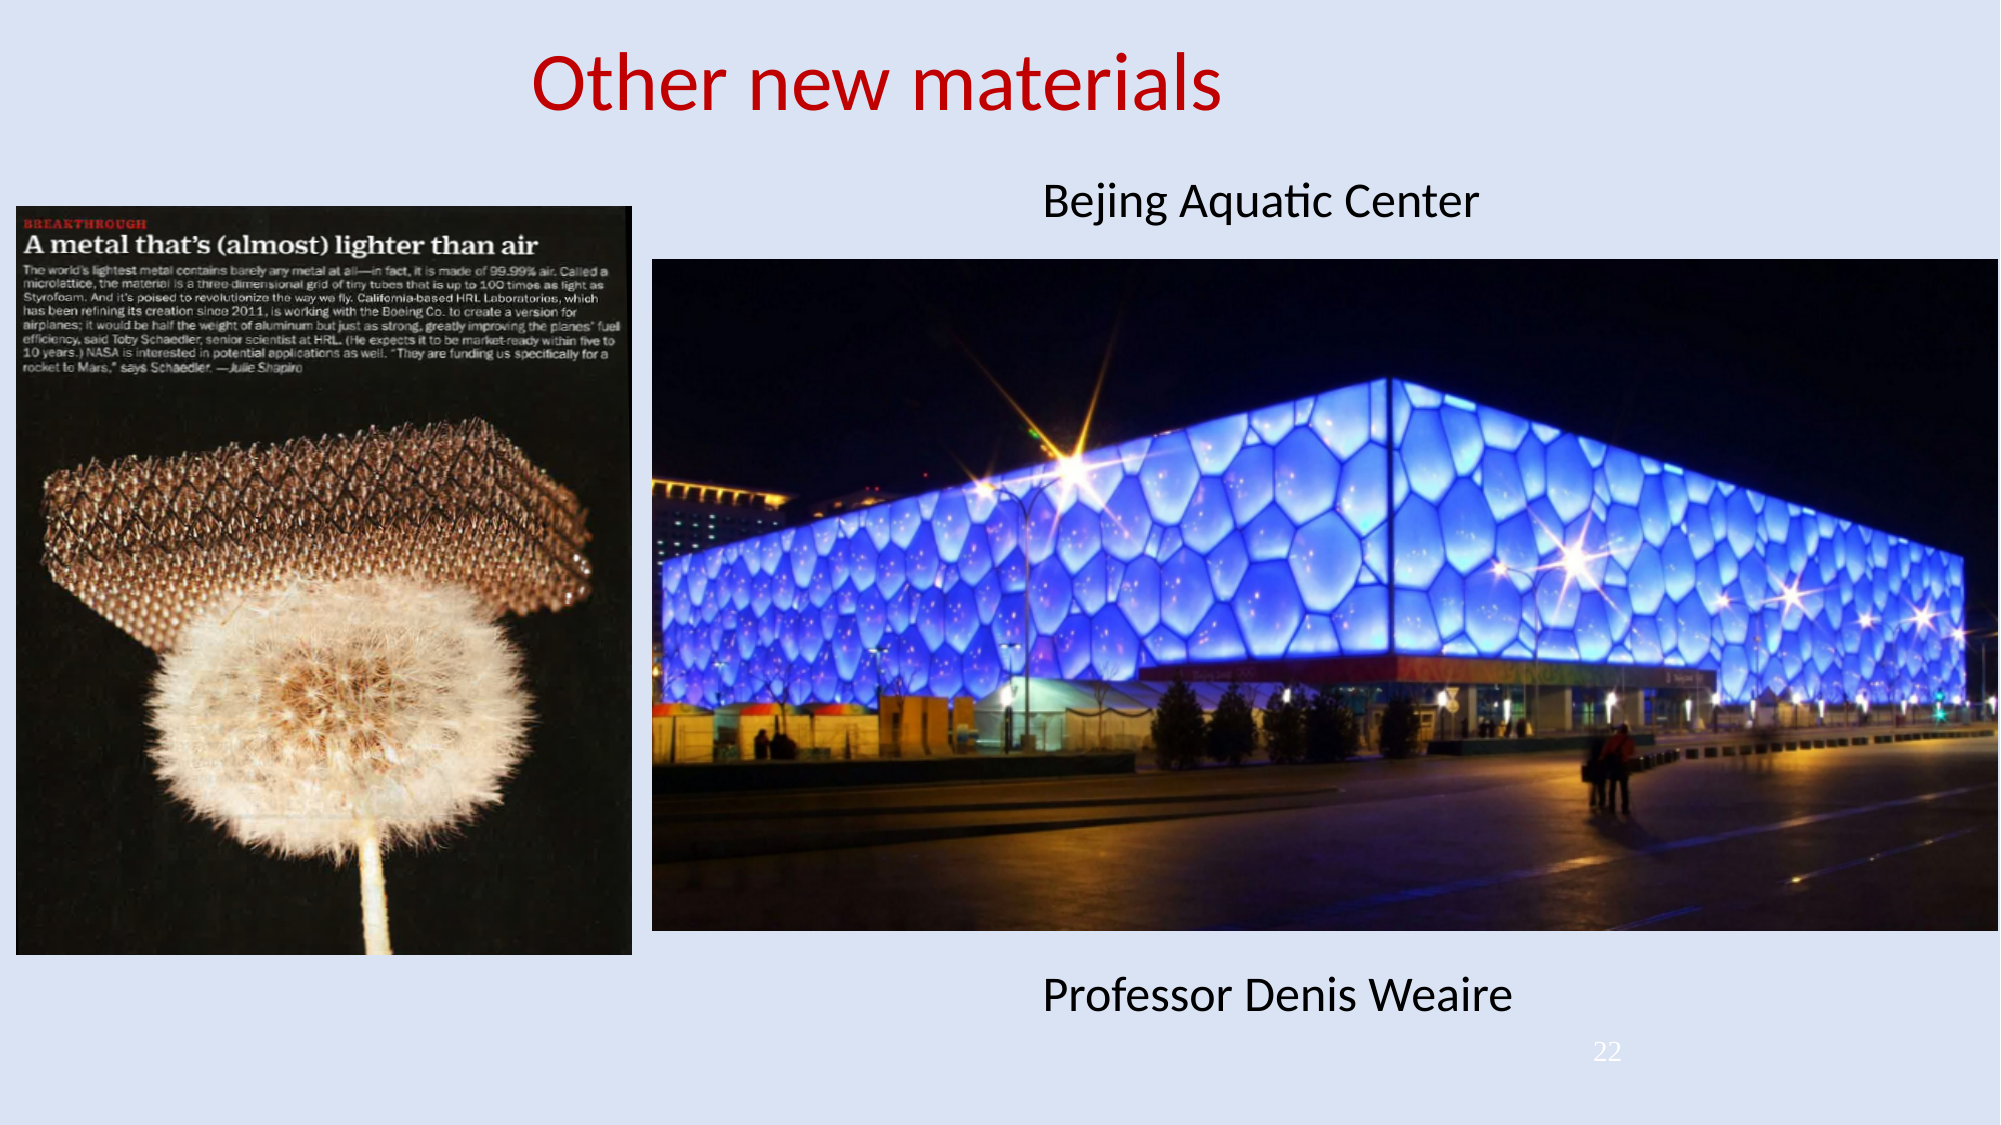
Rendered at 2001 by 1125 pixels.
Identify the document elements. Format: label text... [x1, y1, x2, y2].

picture [652, 259, 1998, 931]
picture [16, 206, 632, 955]
text_box Other new materials [516, 20, 1258, 135]
text_box Bejing Aquatic Center [1027, 160, 1496, 235]
text_box Professor Denis Weaire [1028, 954, 1529, 1029]
text_box 22 [1324, 1024, 1638, 1100]
